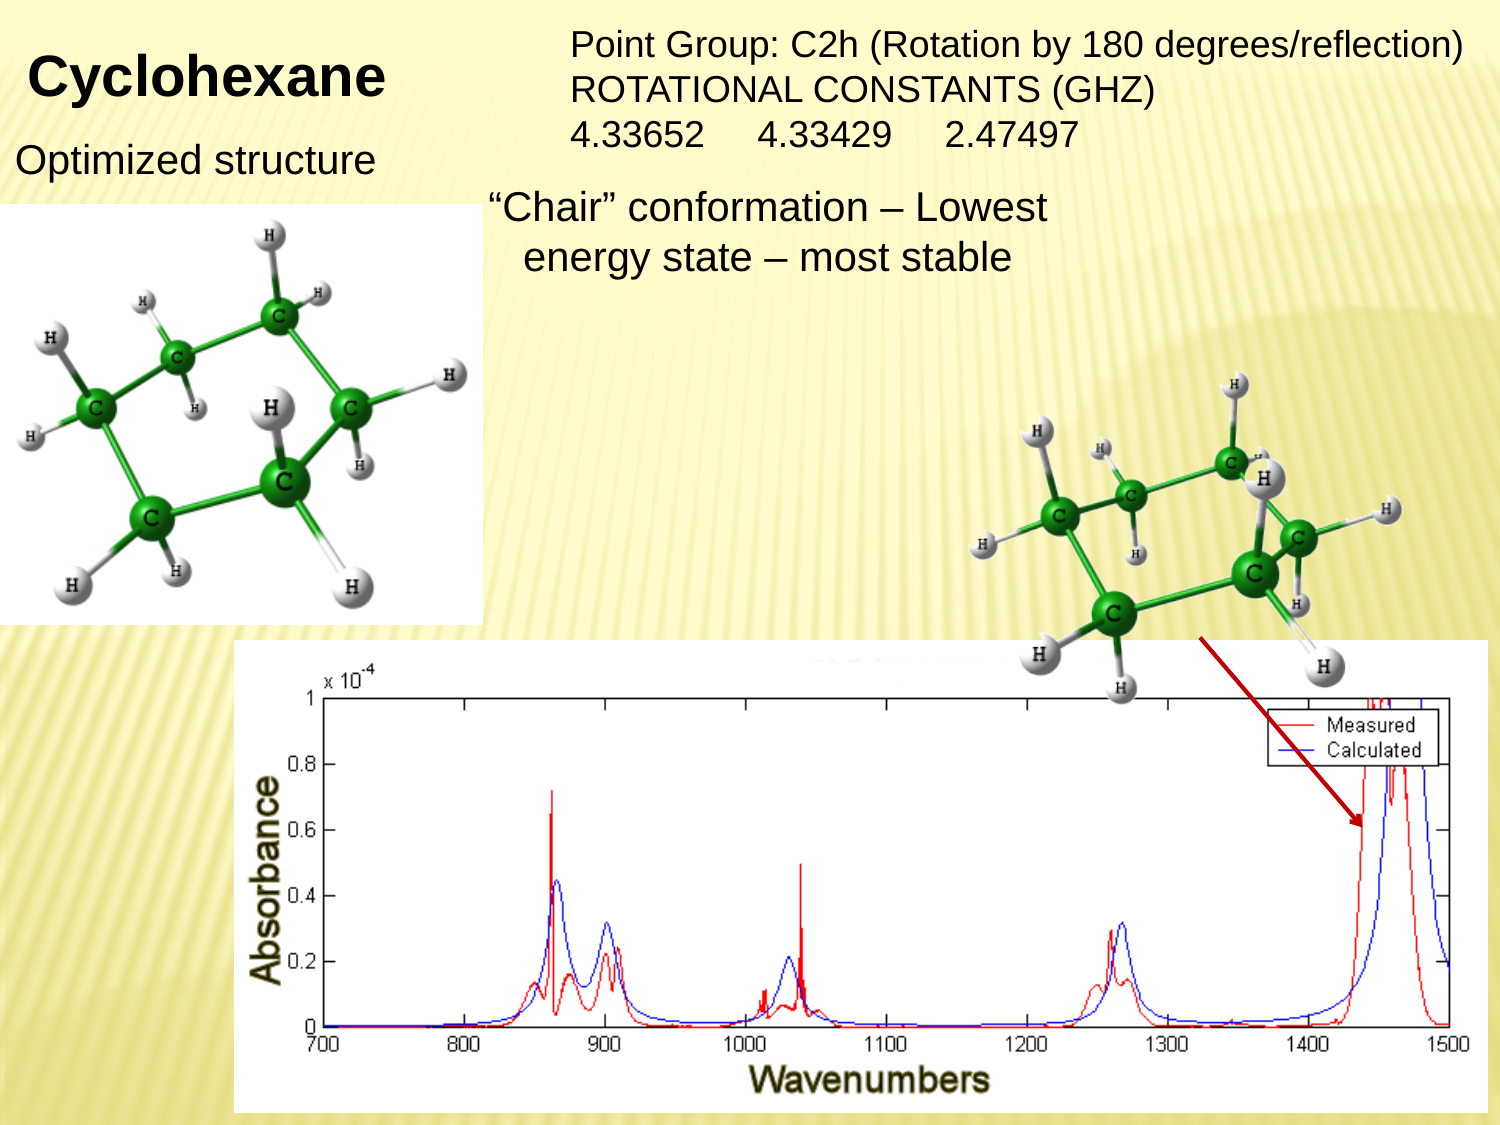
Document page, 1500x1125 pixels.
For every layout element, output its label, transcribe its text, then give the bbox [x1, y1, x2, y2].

picture [234, 312, 1488, 1113]
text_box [1185, 650, 1377, 814]
picture [0, 204, 484, 626]
text_box Point Group: C2h (Rotation by 180 degrees/reflection) ROTATIONAL CONSTANTS (GHZ) 4.33652 4.33429 2.47497 [555, 12, 1480, 163]
text_box “Chair” conformation – Lowest energy state – most stable [450, 187, 1087, 273]
text_box Cyclohexane [12, 12, 555, 135]
text_box Optimized structure [0, 114, 463, 200]
